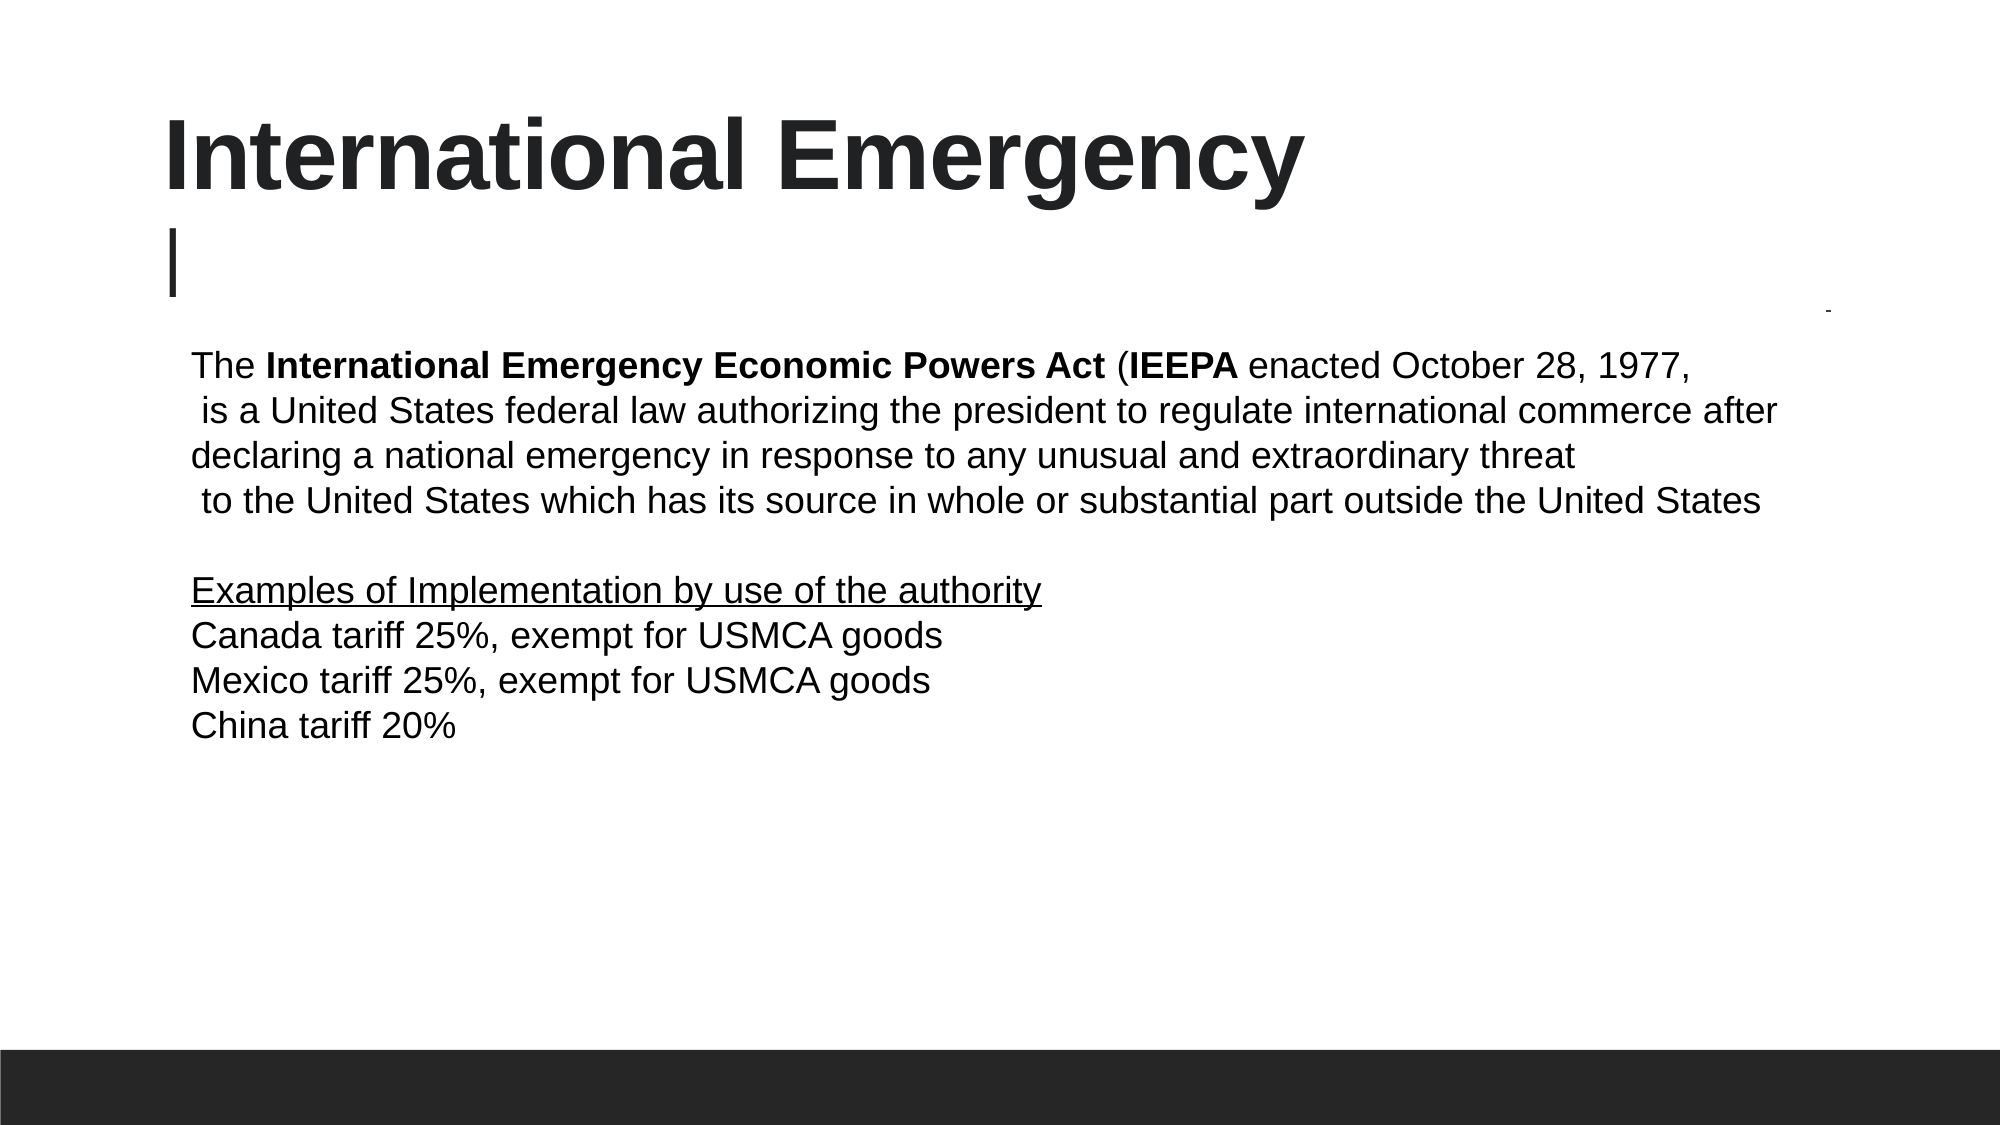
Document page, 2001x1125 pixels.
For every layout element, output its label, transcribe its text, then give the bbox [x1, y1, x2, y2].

title International Emergency Economic Powers Act (IEEPA) [148, 88, 1799, 327]
list The International Emergency Economic Powers Act (IEEPA enacted October 28, 1977, is a United States federal law authorizing the president to regulate international commerce after declaring a national emergency in response to any unusual and extraordinary threat to the United States which has its source in whole or substantial part outside the United States Examples of Implementation by use of the authority Canada tariff 25%, exempt for USMCA goods Mexico tariff 25%, exempt for USMCA goods China tariff 20% [175, 216, 1826, 870]
